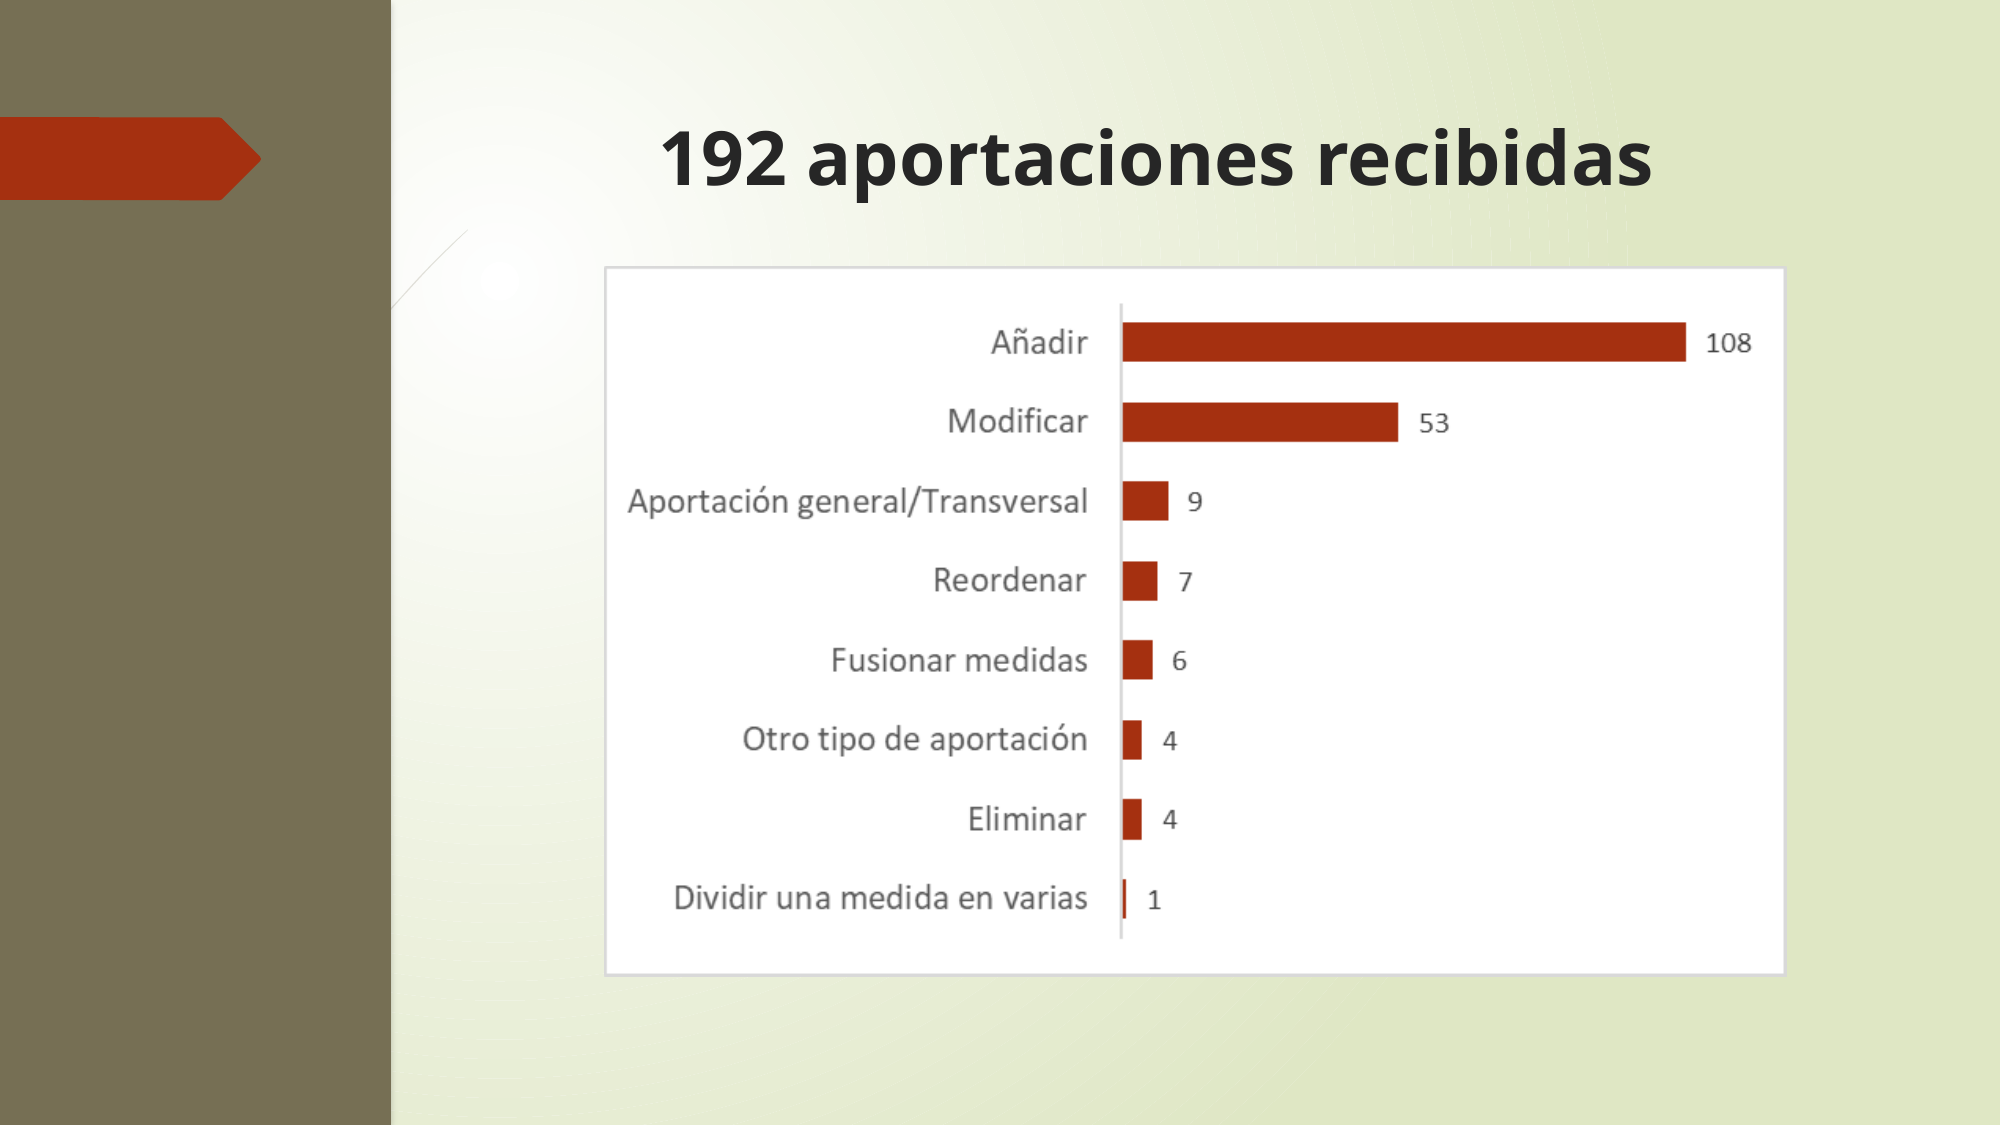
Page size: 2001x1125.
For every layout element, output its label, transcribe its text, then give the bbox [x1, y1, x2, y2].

title 192 aportaciones recibidas [425, 102, 1888, 313]
picture [604, 266, 1787, 977]
